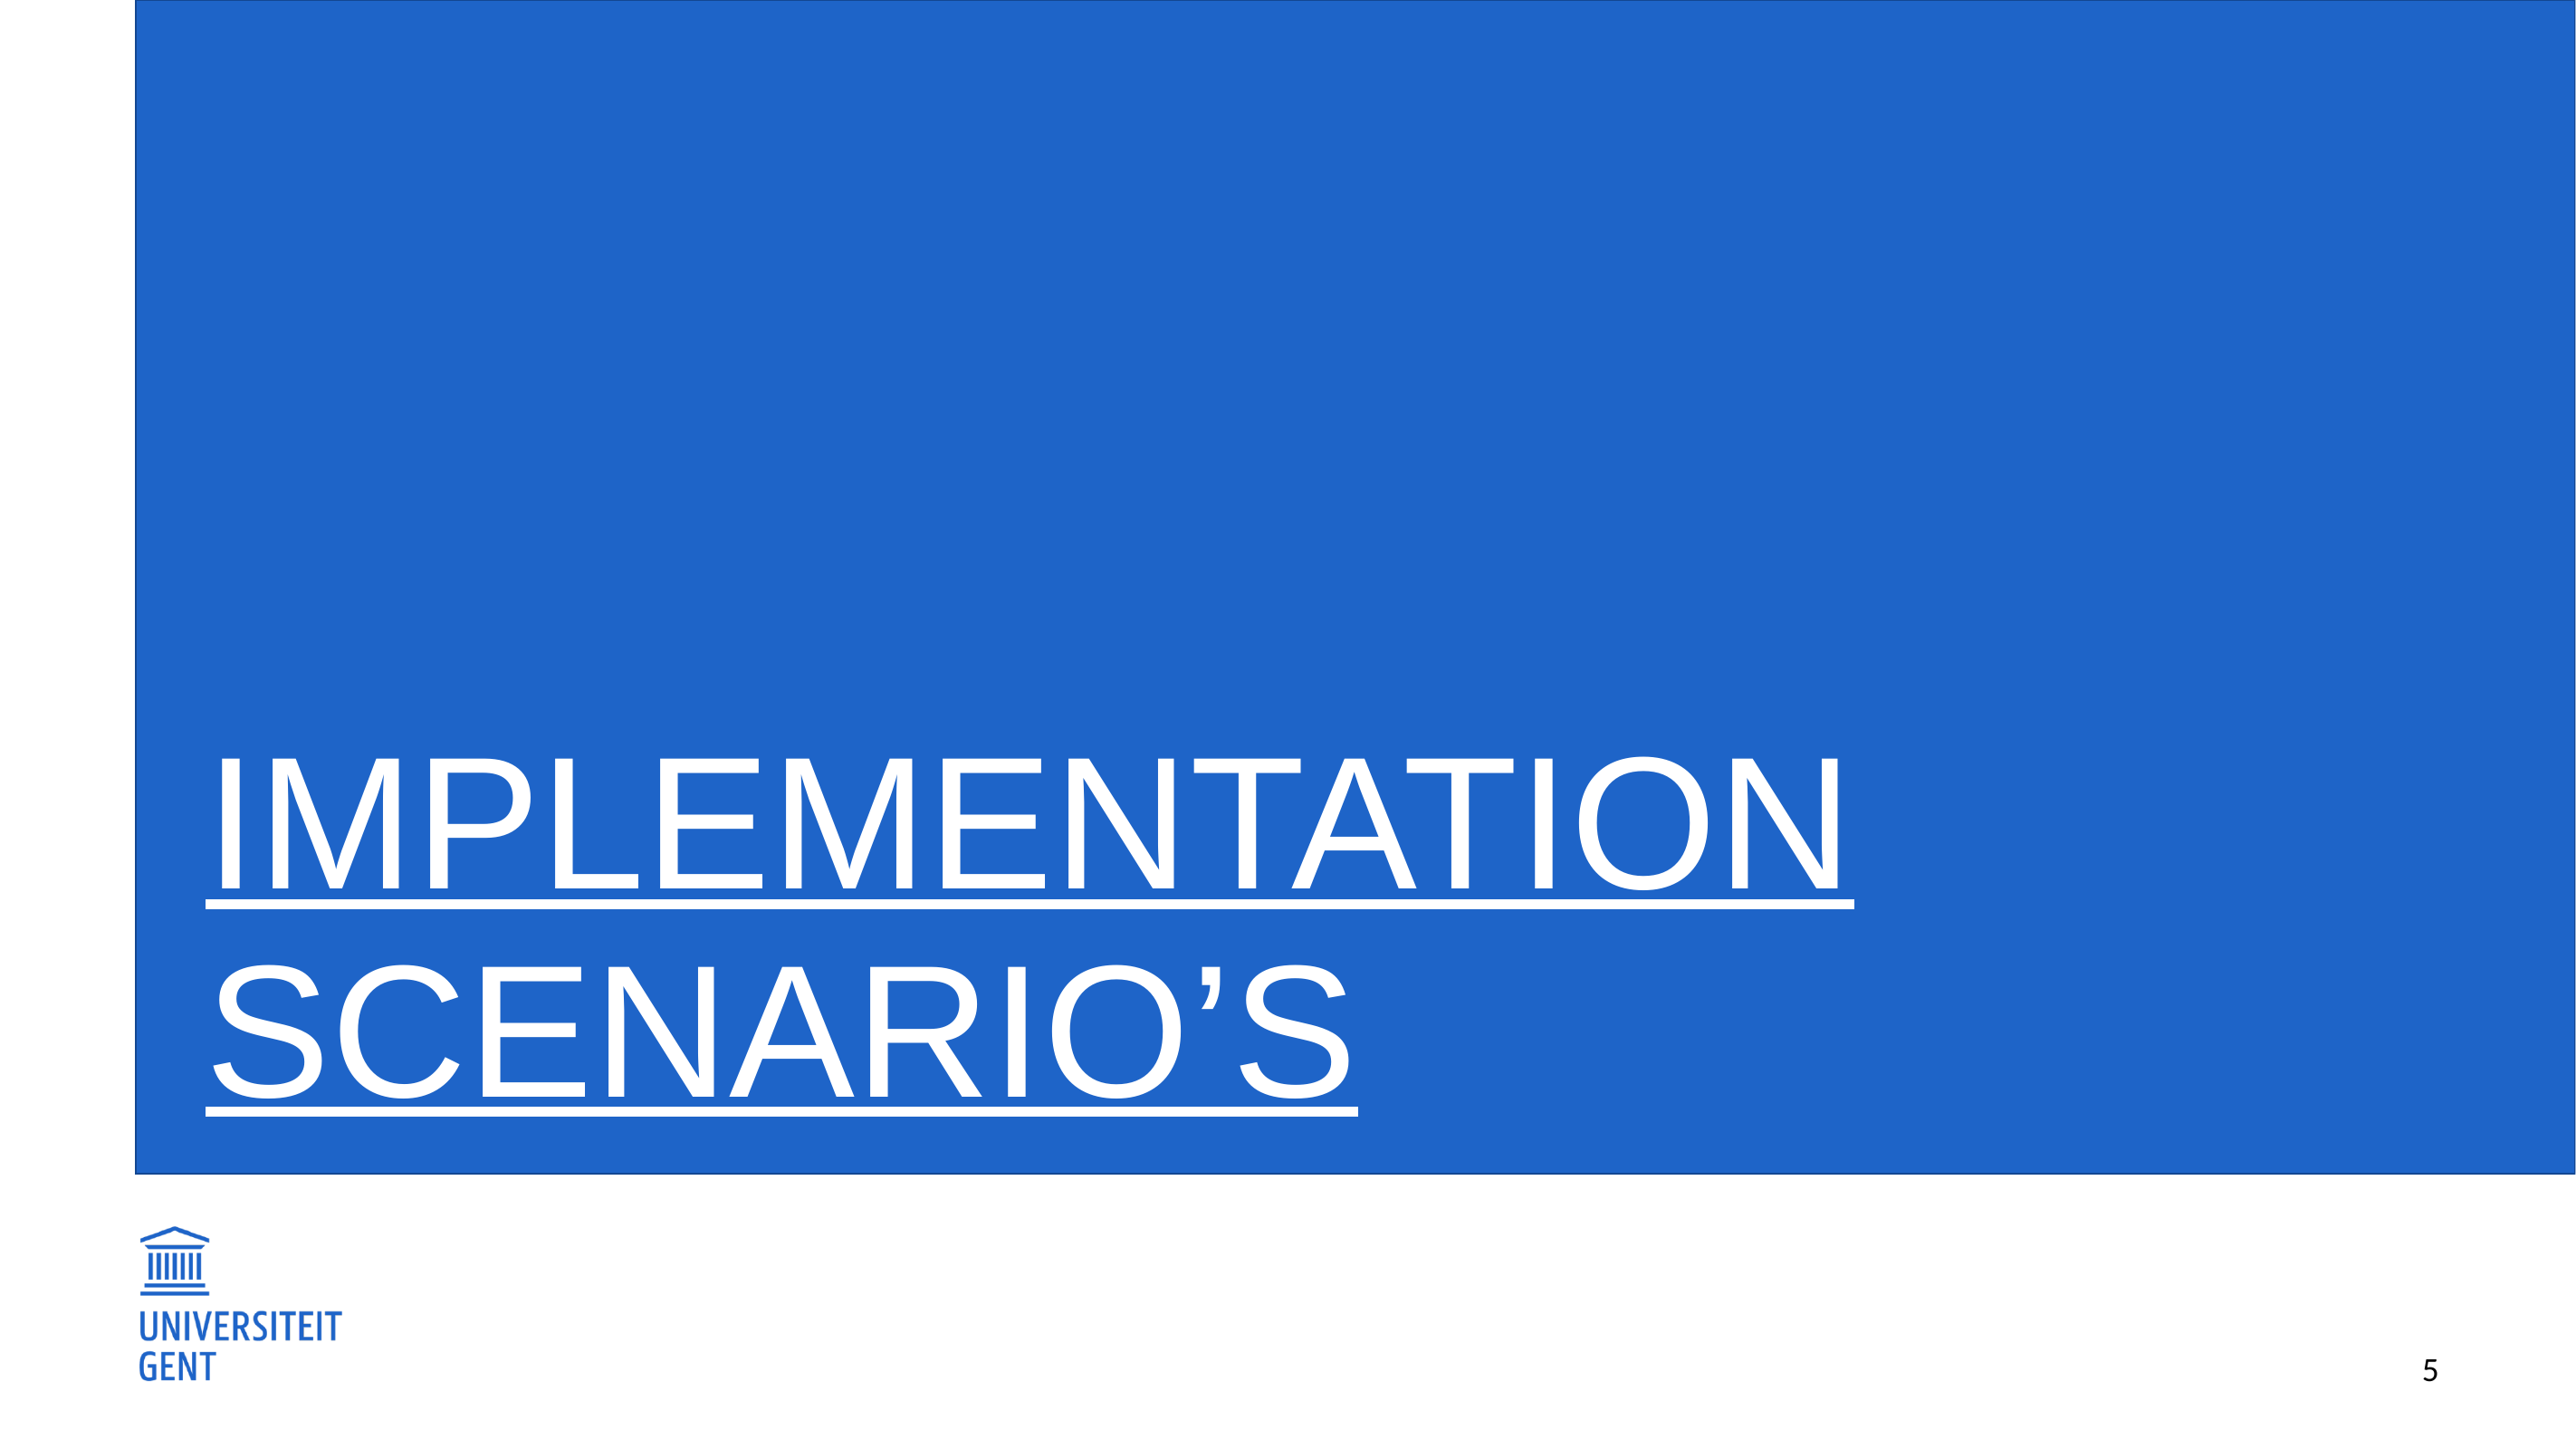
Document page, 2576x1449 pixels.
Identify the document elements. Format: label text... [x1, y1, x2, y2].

title IMPLEMENTATION SCENARIO’S [191, 482, 2447, 1142]
picture [72, 1174, 415, 1449]
text_box 5 [2315, 1329, 2453, 1407]
